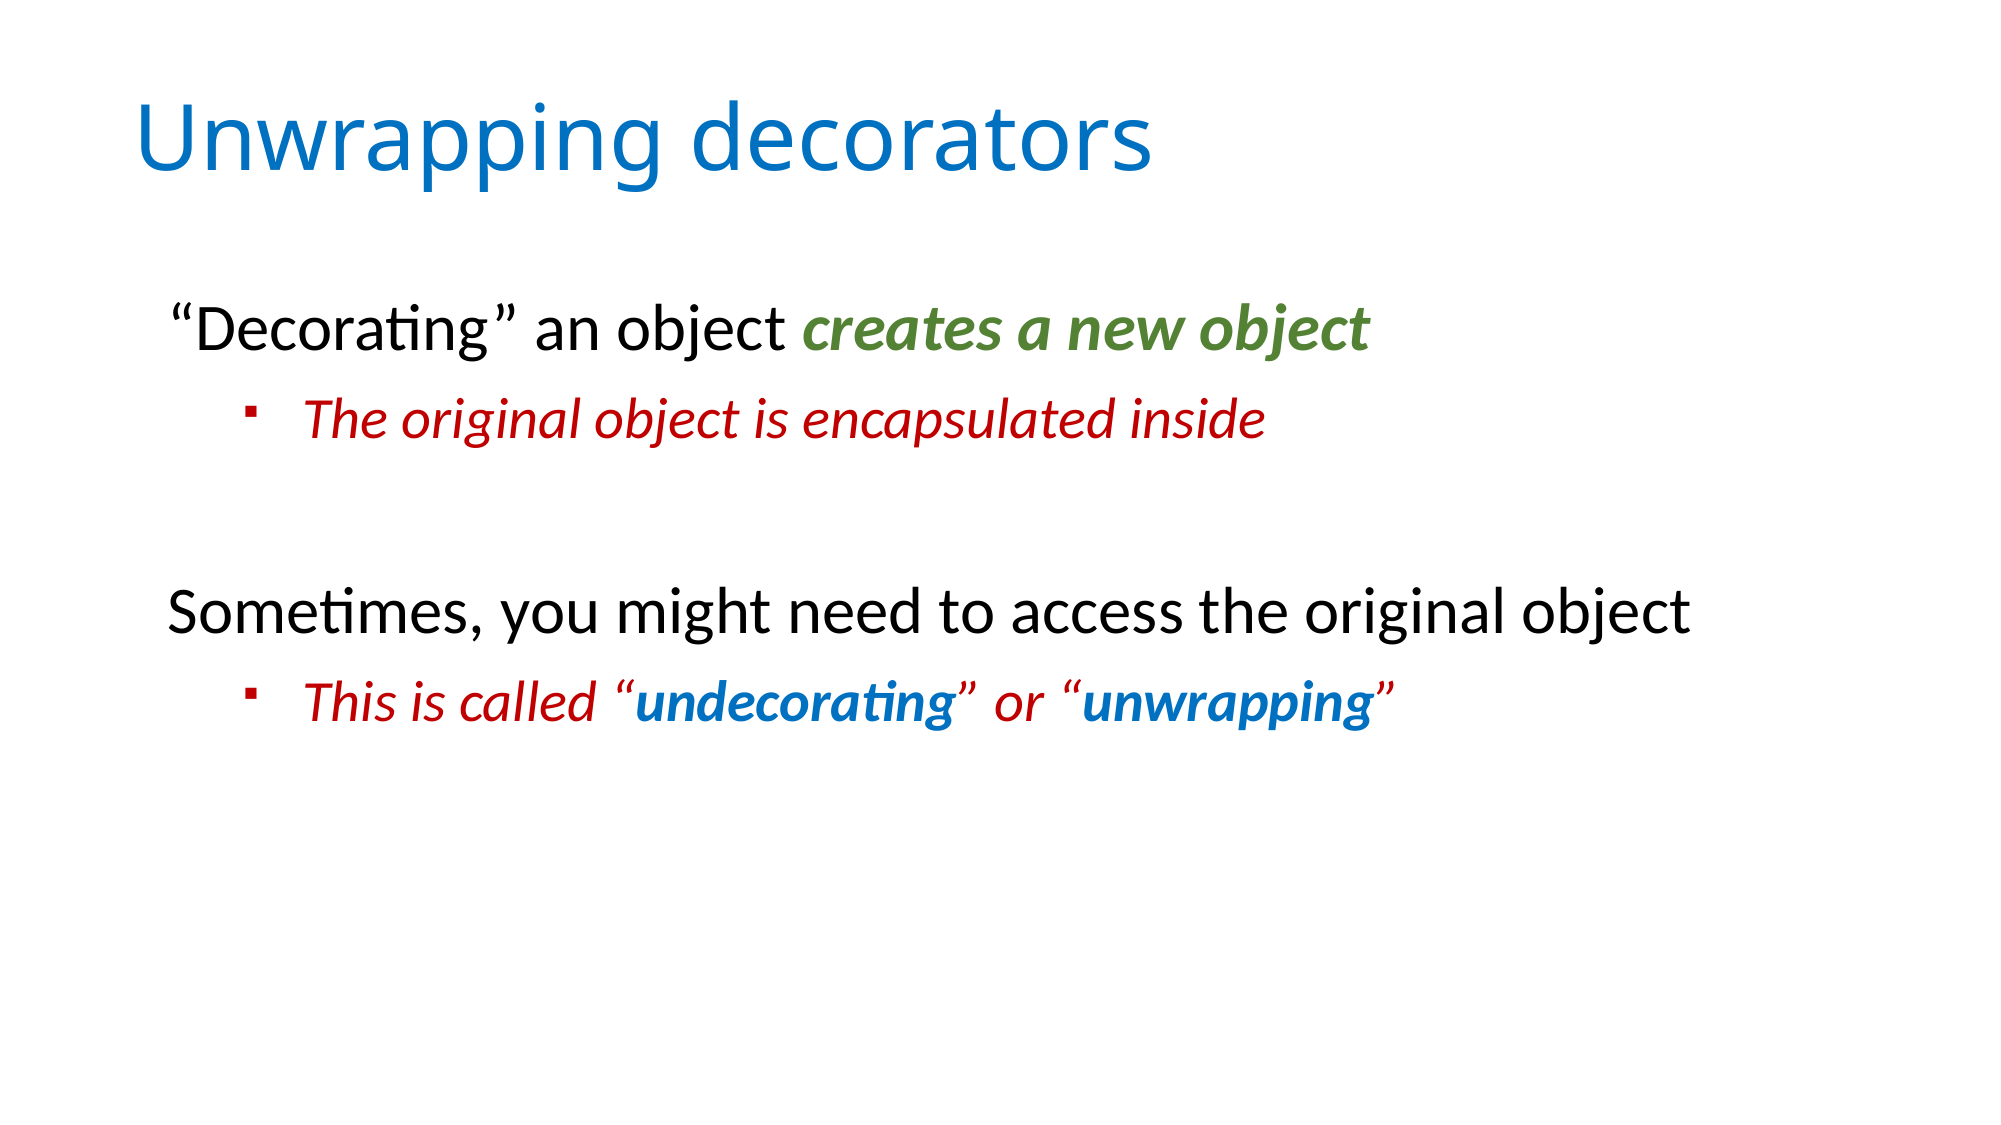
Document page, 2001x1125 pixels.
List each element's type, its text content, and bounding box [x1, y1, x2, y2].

list “Decorating” an object creates a new object The original object is encapsulated inside Sometimes, you might need to access the original object This is called “undecorating” or “unwrapping” [137, 270, 1863, 758]
title Unwrapping decorators [118, 59, 1863, 223]
